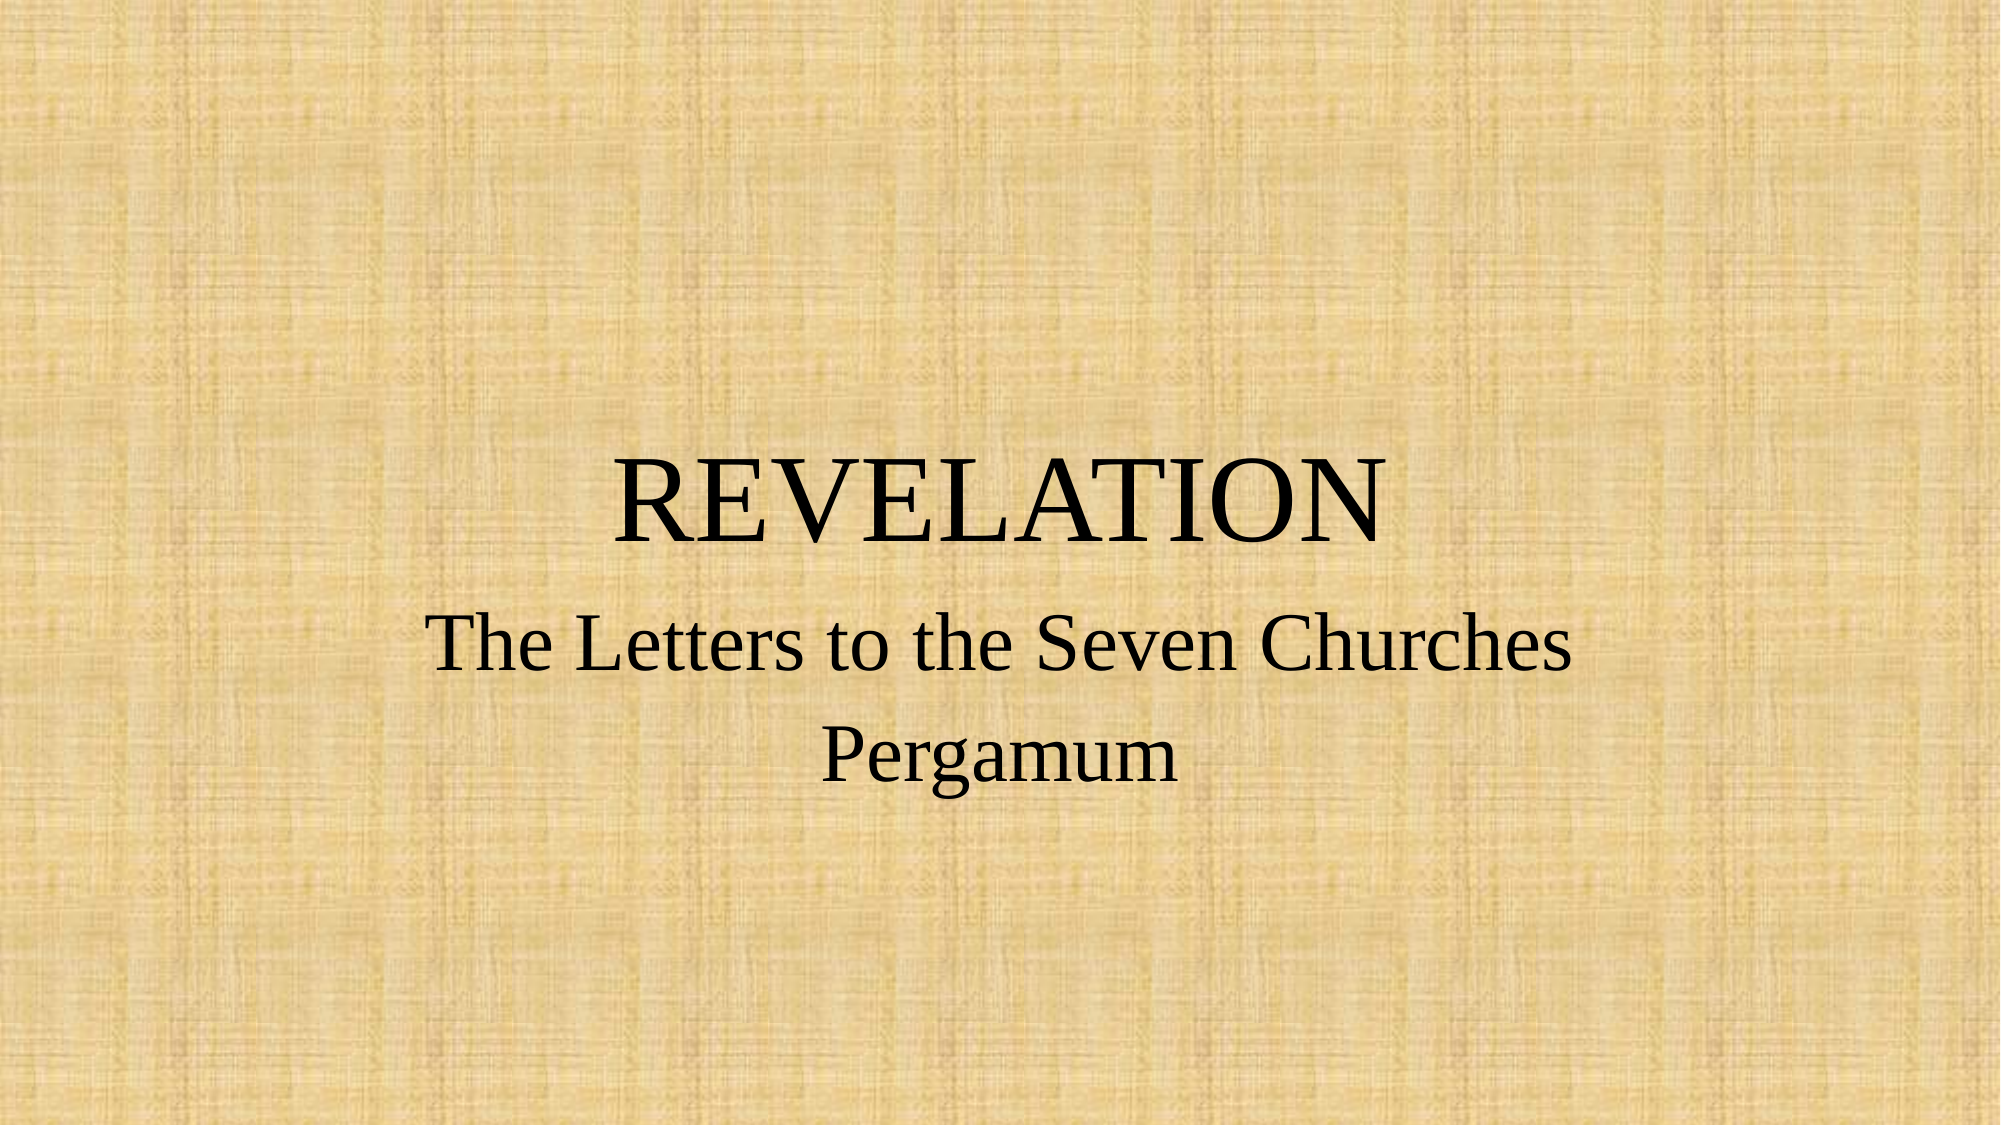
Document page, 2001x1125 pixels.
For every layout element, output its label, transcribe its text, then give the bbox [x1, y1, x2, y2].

picture [0, 0, 2001, 1125]
title REVELATION [249, 184, 1750, 576]
subtitle The Letters to the Seven Churches Pergamum [249, 590, 1750, 863]
